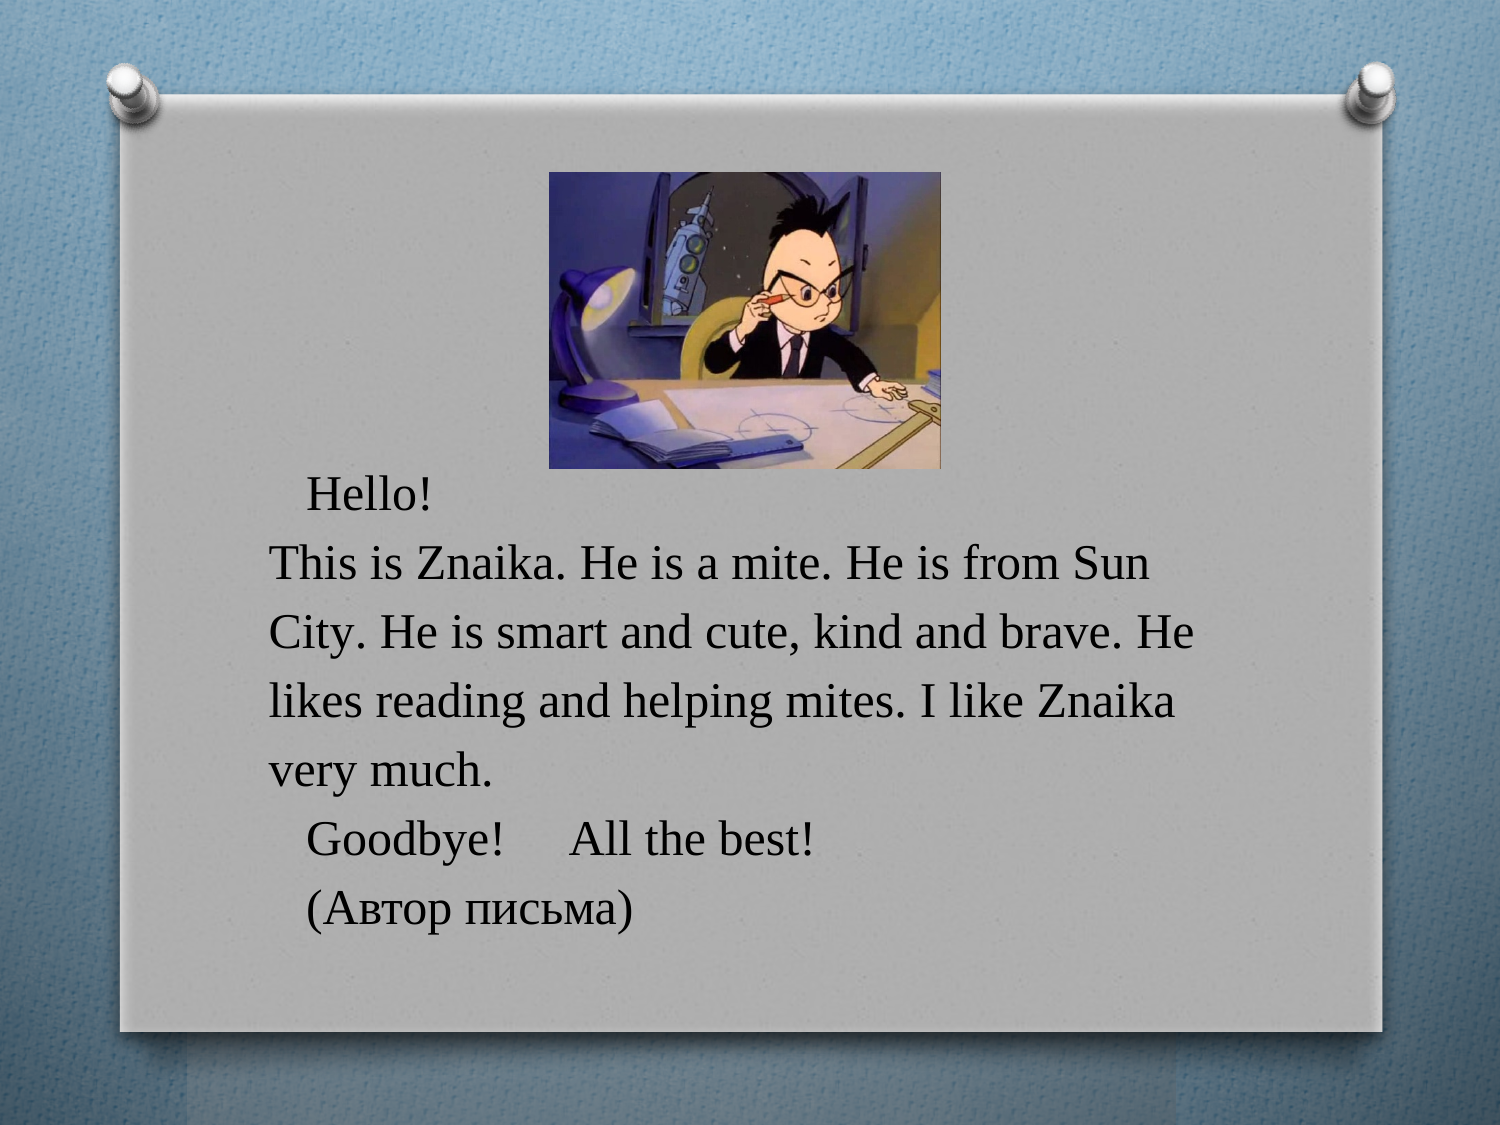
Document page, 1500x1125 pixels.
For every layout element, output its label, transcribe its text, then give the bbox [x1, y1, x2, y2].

picture [548, 171, 942, 470]
picture [75, 29, 198, 153]
text_box Hello! This is Znaika. He is a mite. He is from Sun City. He is smart and cute, kind and brave. He likes reading and helping mites. I like Znaika very much. Goodbye! All the best! (Автор письма) [253, 444, 1211, 942]
picture [1317, 35, 1439, 156]
